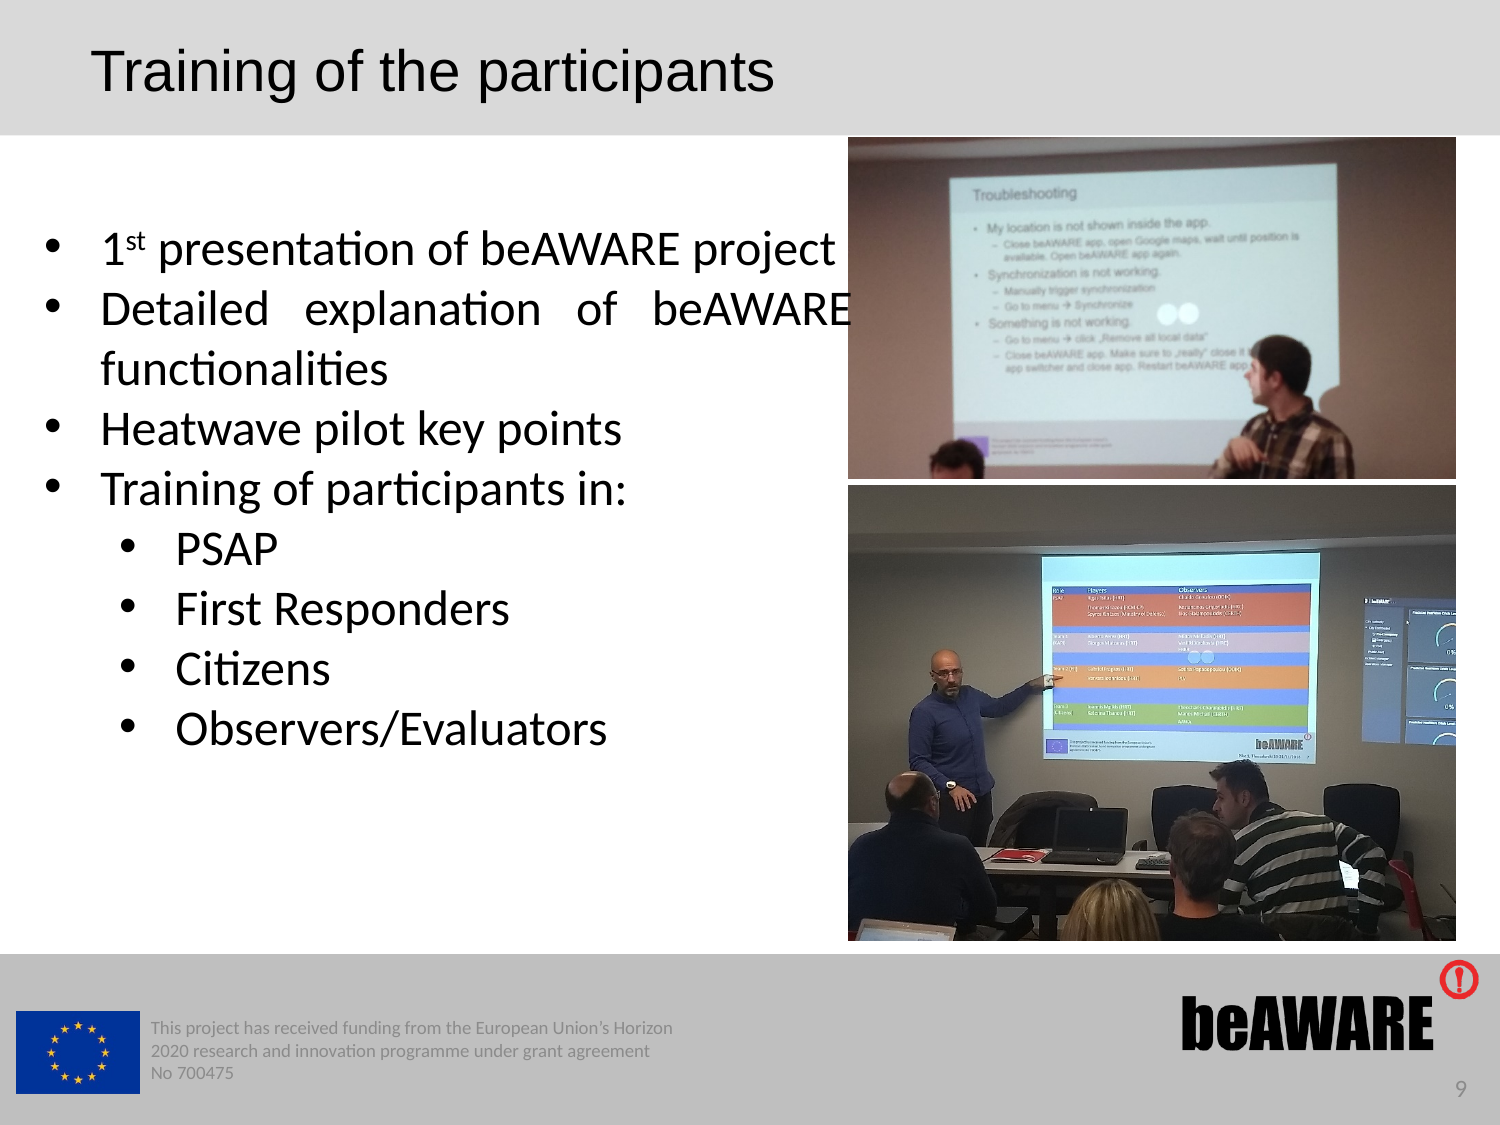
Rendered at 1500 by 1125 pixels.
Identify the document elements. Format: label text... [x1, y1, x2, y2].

title Training of the participants [75, 27, 1425, 108]
footer This project has received funding from the European Union’s Horizon 2020 research and innovation programme under grant agreement No 700475 [135, 1025, 691, 1094]
picture [16, 1011, 140, 1094]
picture [847, 136, 1456, 479]
picture [847, 484, 1456, 941]
text_box 1st presentation of beAWARE project Detailed explanation of beAWARE functionalities Heatwave pilot key points Training of participants in: PSAP First Responders Citizens Observers/Evaluators [29, 208, 843, 868]
picture [1175, 957, 1483, 1059]
slide_number 9 [1421, 1057, 1483, 1118]
